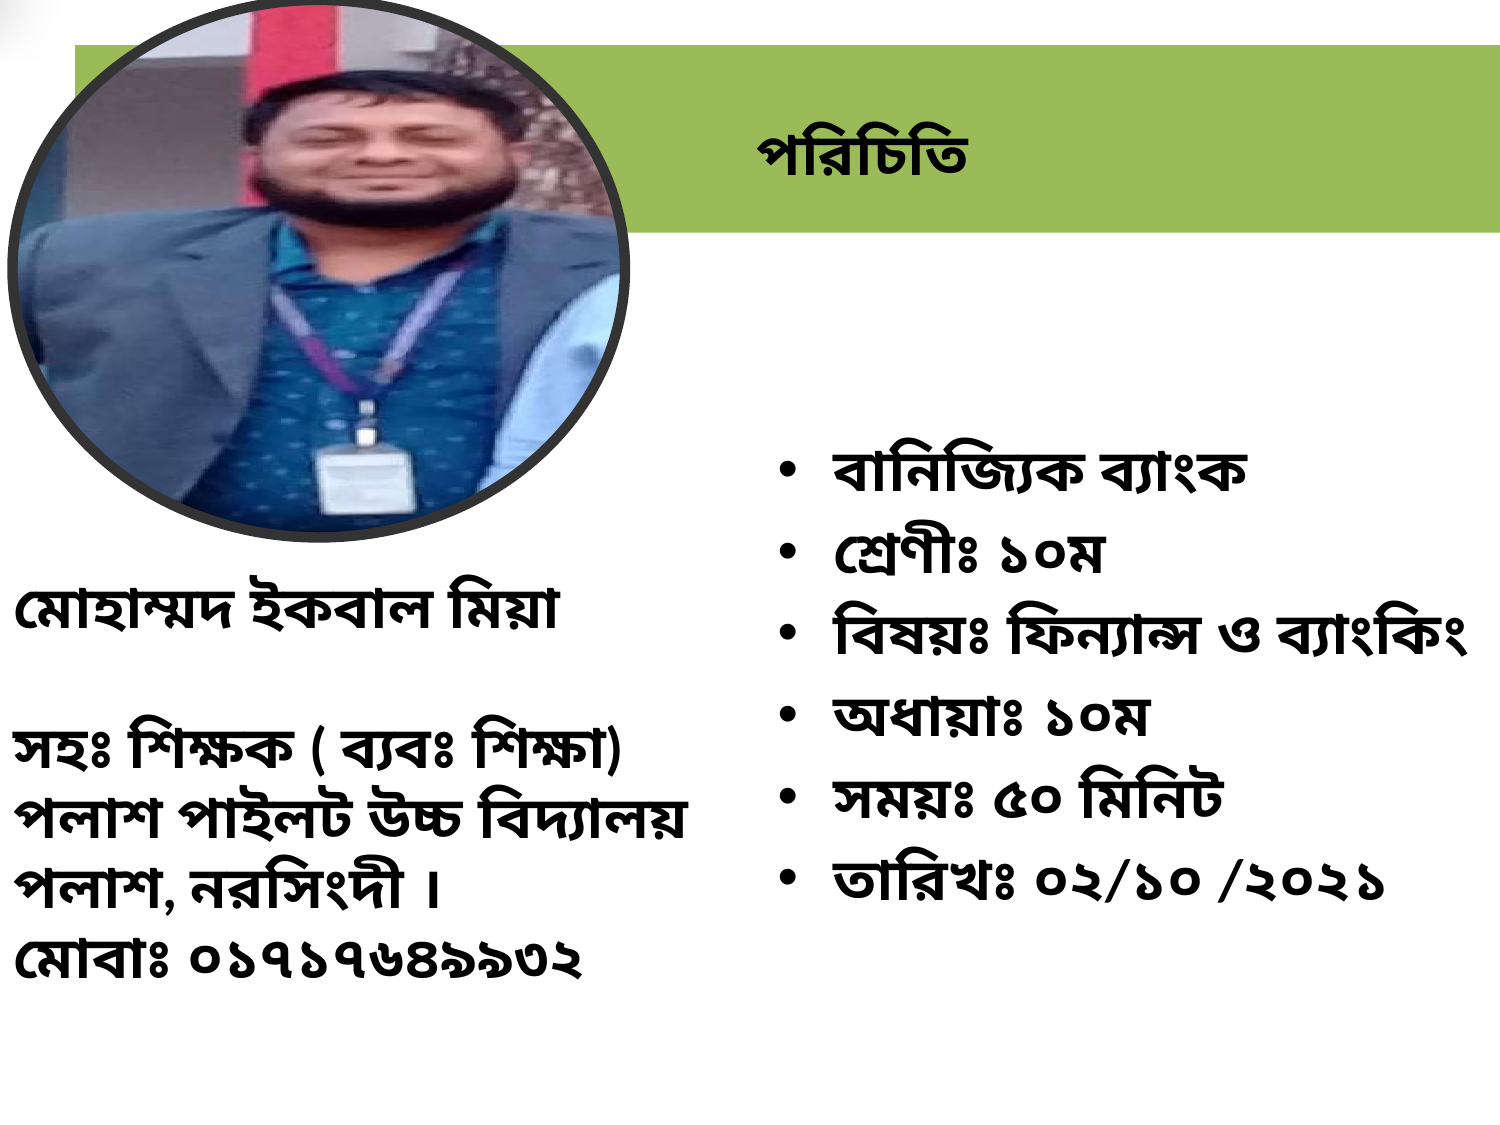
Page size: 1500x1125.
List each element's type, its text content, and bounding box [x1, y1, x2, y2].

text_box মোহাম্মদ ইকবাল মিয়া সহঃ শিক্ষক ( ব্যবঃ শিক্ষা) পলাশ পাইলট উচ্চ বিদ্যালয় পলাশ, নরসিংদী । মোবাঃ ০১৭১৭৬৪৯৯৩২ [0, 562, 749, 998]
title পরিচিতি [629, 45, 1500, 233]
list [12, 0, 626, 538]
list বানিজ্যিক ব্যাংক শ্রেণীঃ ১০ম বিষয়ঃ ফিন্যান্স ও ব্যাংকিং অধায়াঃ ১০ম সময়ঃ ৫০ মিনিট তারিখঃ ০২/১০ /২০২১ [762, 262, 1500, 1113]
